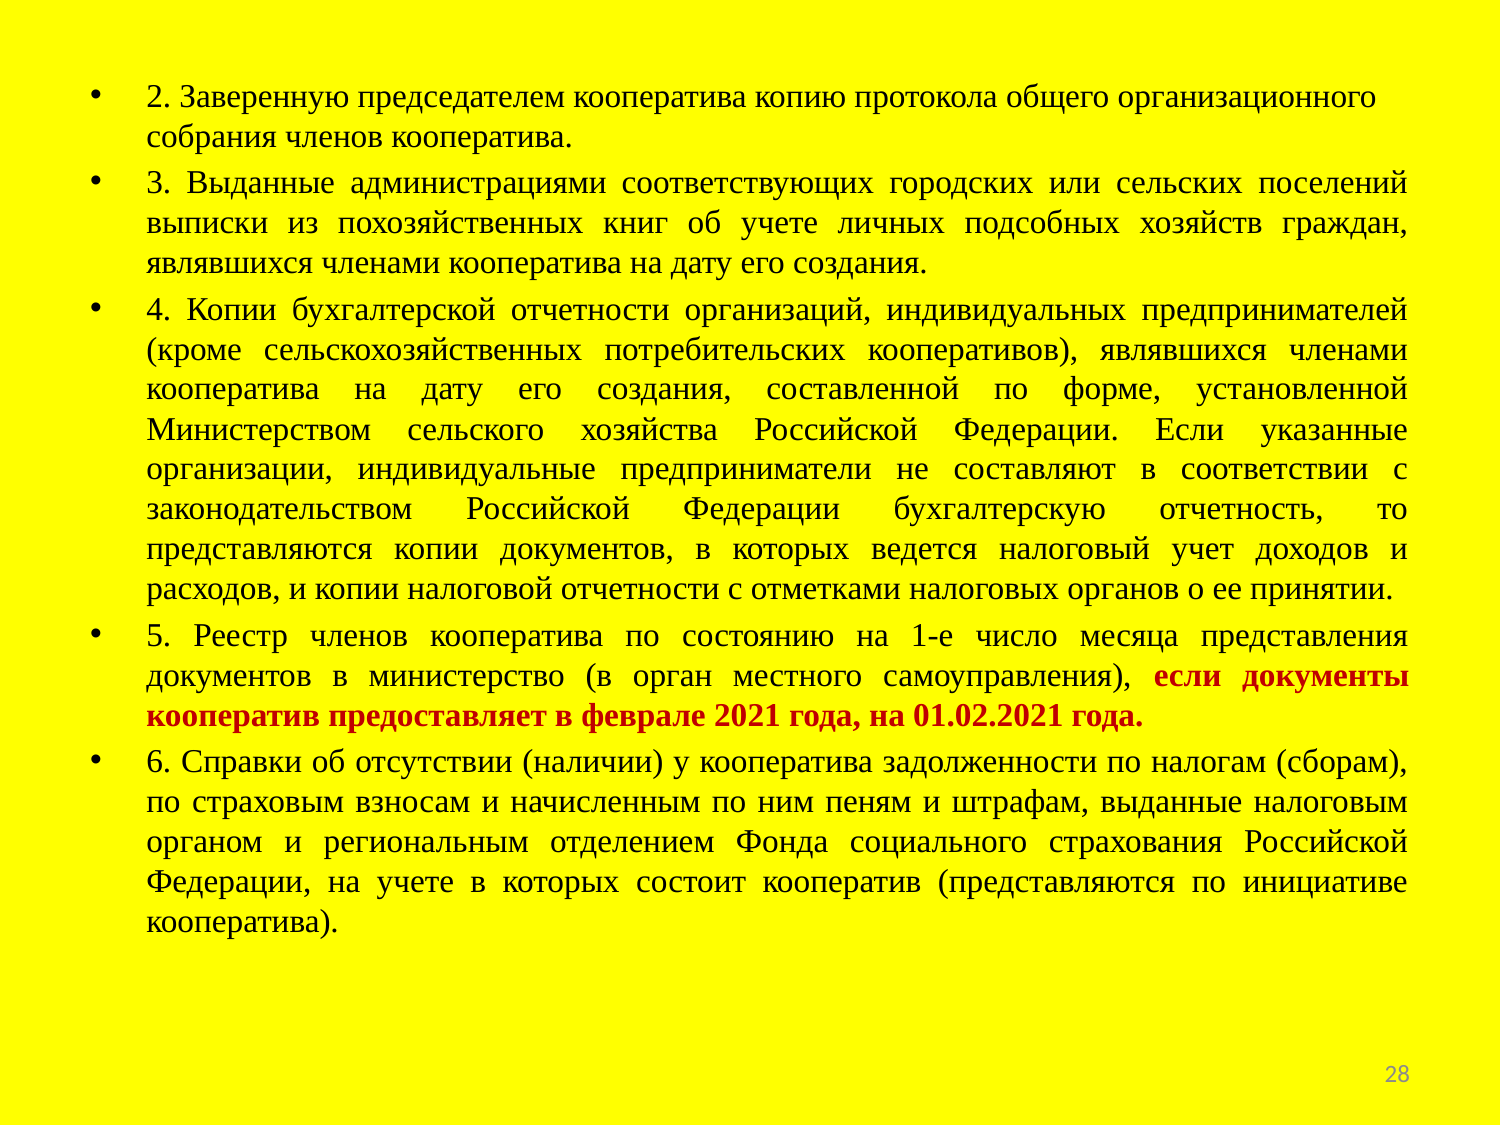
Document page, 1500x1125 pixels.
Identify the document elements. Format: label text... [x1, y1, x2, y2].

list 2. Заверенную председателем кооператива копию протокола общего организационного собрания членов кооператива. 3. Выданные администрациями соответствующих городских или сельских поселений выписки из похозяйственных книг об учете личных подсобных хозяйств граждан, являвшихся членами кооператива на дату его создания. 4. Копии бухгалтерской отчетности организаций, индивидуальных предпринимателей (кроме сельскохозяйственных потребительских кооперативов), являвшихся членами кооператива на дату его создания, составленной по форме, установленной Министерством сельского хозяйства Российской Федерации. Если указанные организации, индивидуальные предприниматели не составляют в соответствии с законодательством Российской Федерации бухгалтерскую отчетность, то представляются копии документов, в которых ведется налоговый учет доходов и расходов, и копии налоговой отчетности с отметками налоговых органов о ее принятии. 5. Реестр членов кооператива по состоянию на 1-е число месяца представления документов в министерство (в орган местного самоуправления), если документы кооператив предоставляет в феврале 2021 года, на 01.02.2021 года. 6. Справки об отсутствии (наличии) у кооператива задолженности по налогам (сборам), по страховым взносам и начисленным по ним пеням и штрафам, выданные налоговым органом и региональным отделением Фонда социального страхования Российской Федерации, на учете в которых состоит кооператив (представляются по инициативе кооператива). [75, 66, 1425, 1005]
slide_number 28 [1074, 1042, 1425, 1103]
